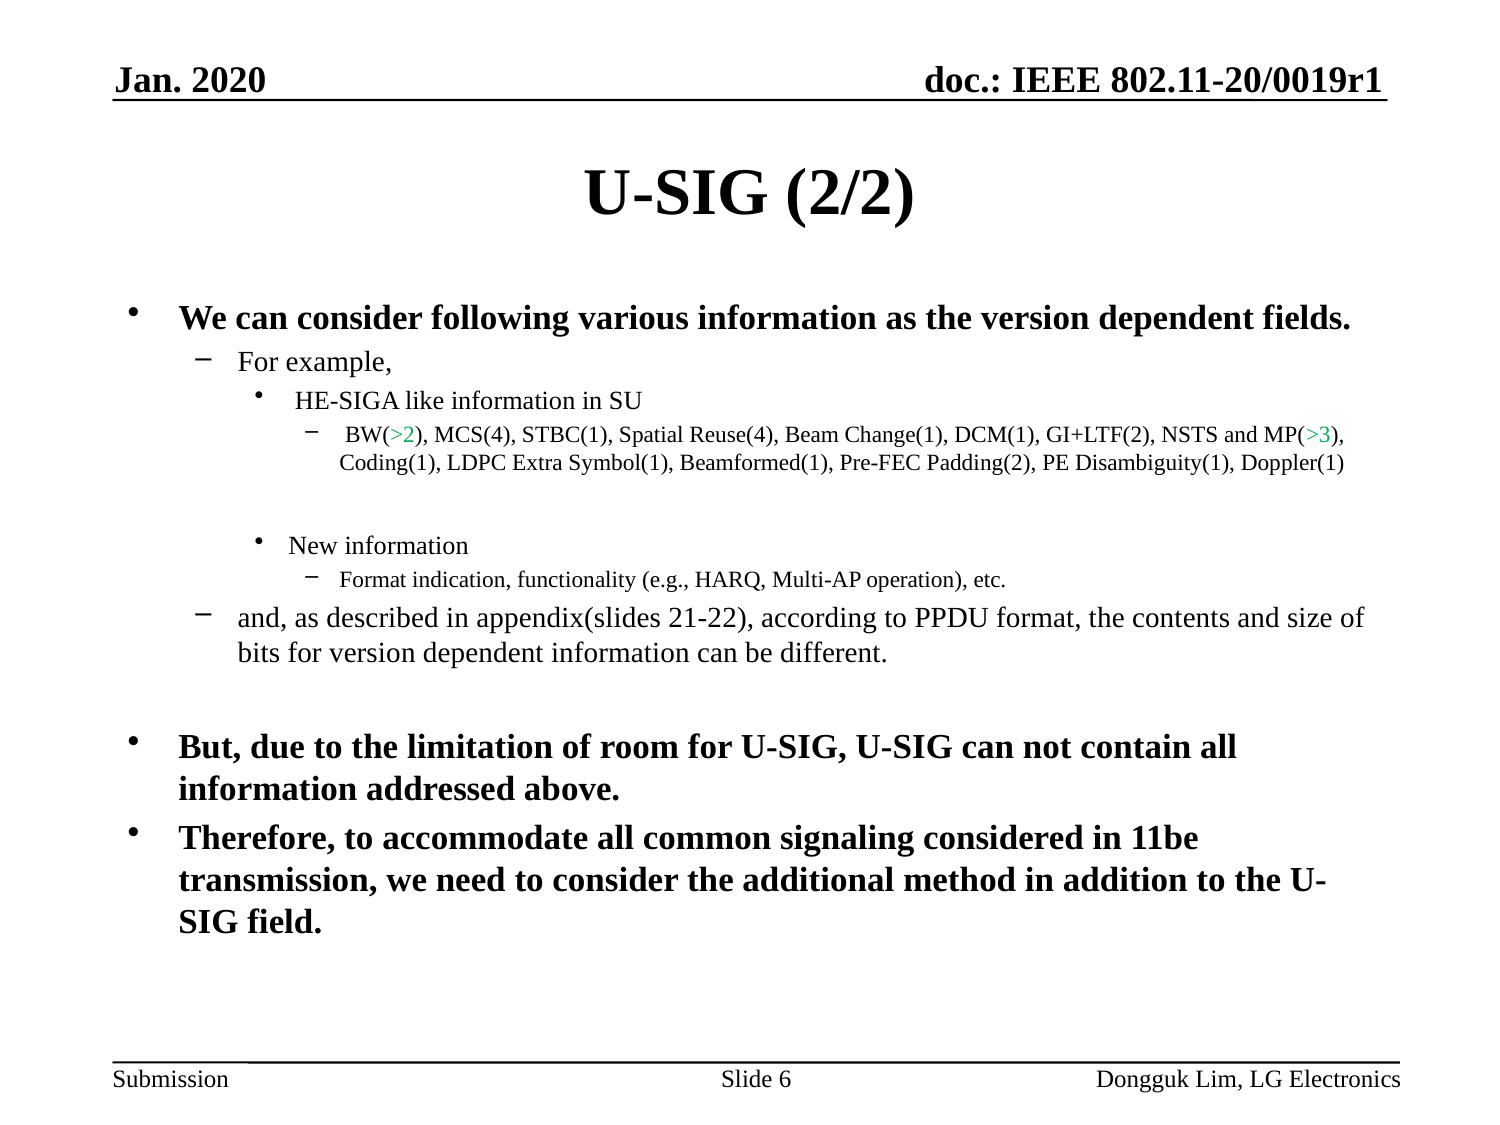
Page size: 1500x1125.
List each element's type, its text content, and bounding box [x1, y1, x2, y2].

title U-SIG (2/2) [112, 112, 1388, 263]
footer Dongguk Lim, LG Electronics [1092, 1061, 1402, 1093]
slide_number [114, 54, 269, 101]
list We can consider following various information as the version dependent fields. For example, HE-SIGA like information in SU BW(>2), MCS(4), STBC(1), Spatial Reuse(4), Beam Change(1), DCM(1), GI+LTF(2), NSTS and MP(>3), Coding(1), LDPC Extra Symbol(1), Beamformed(1), Pre-FEC Padding(2), PE Disambiguity(1), Doppler(1) New information Format indication, functionality (e.g., HARQ, Multi-AP operation), etc. and, as described in appendix(slides 21-22), according to PPDU format, the contents and size of bits for version dependent information can be different. But, due to the limitation of room for U-SIG, U-SIG can not contain all information addressed above. Therefore, to accommodate all common signaling considered in 11be transmission, we need to consider the additional method in addition to the U-SIG field. [112, 287, 1388, 1000]
slide_number Slide 6 [712, 1061, 800, 1093]
